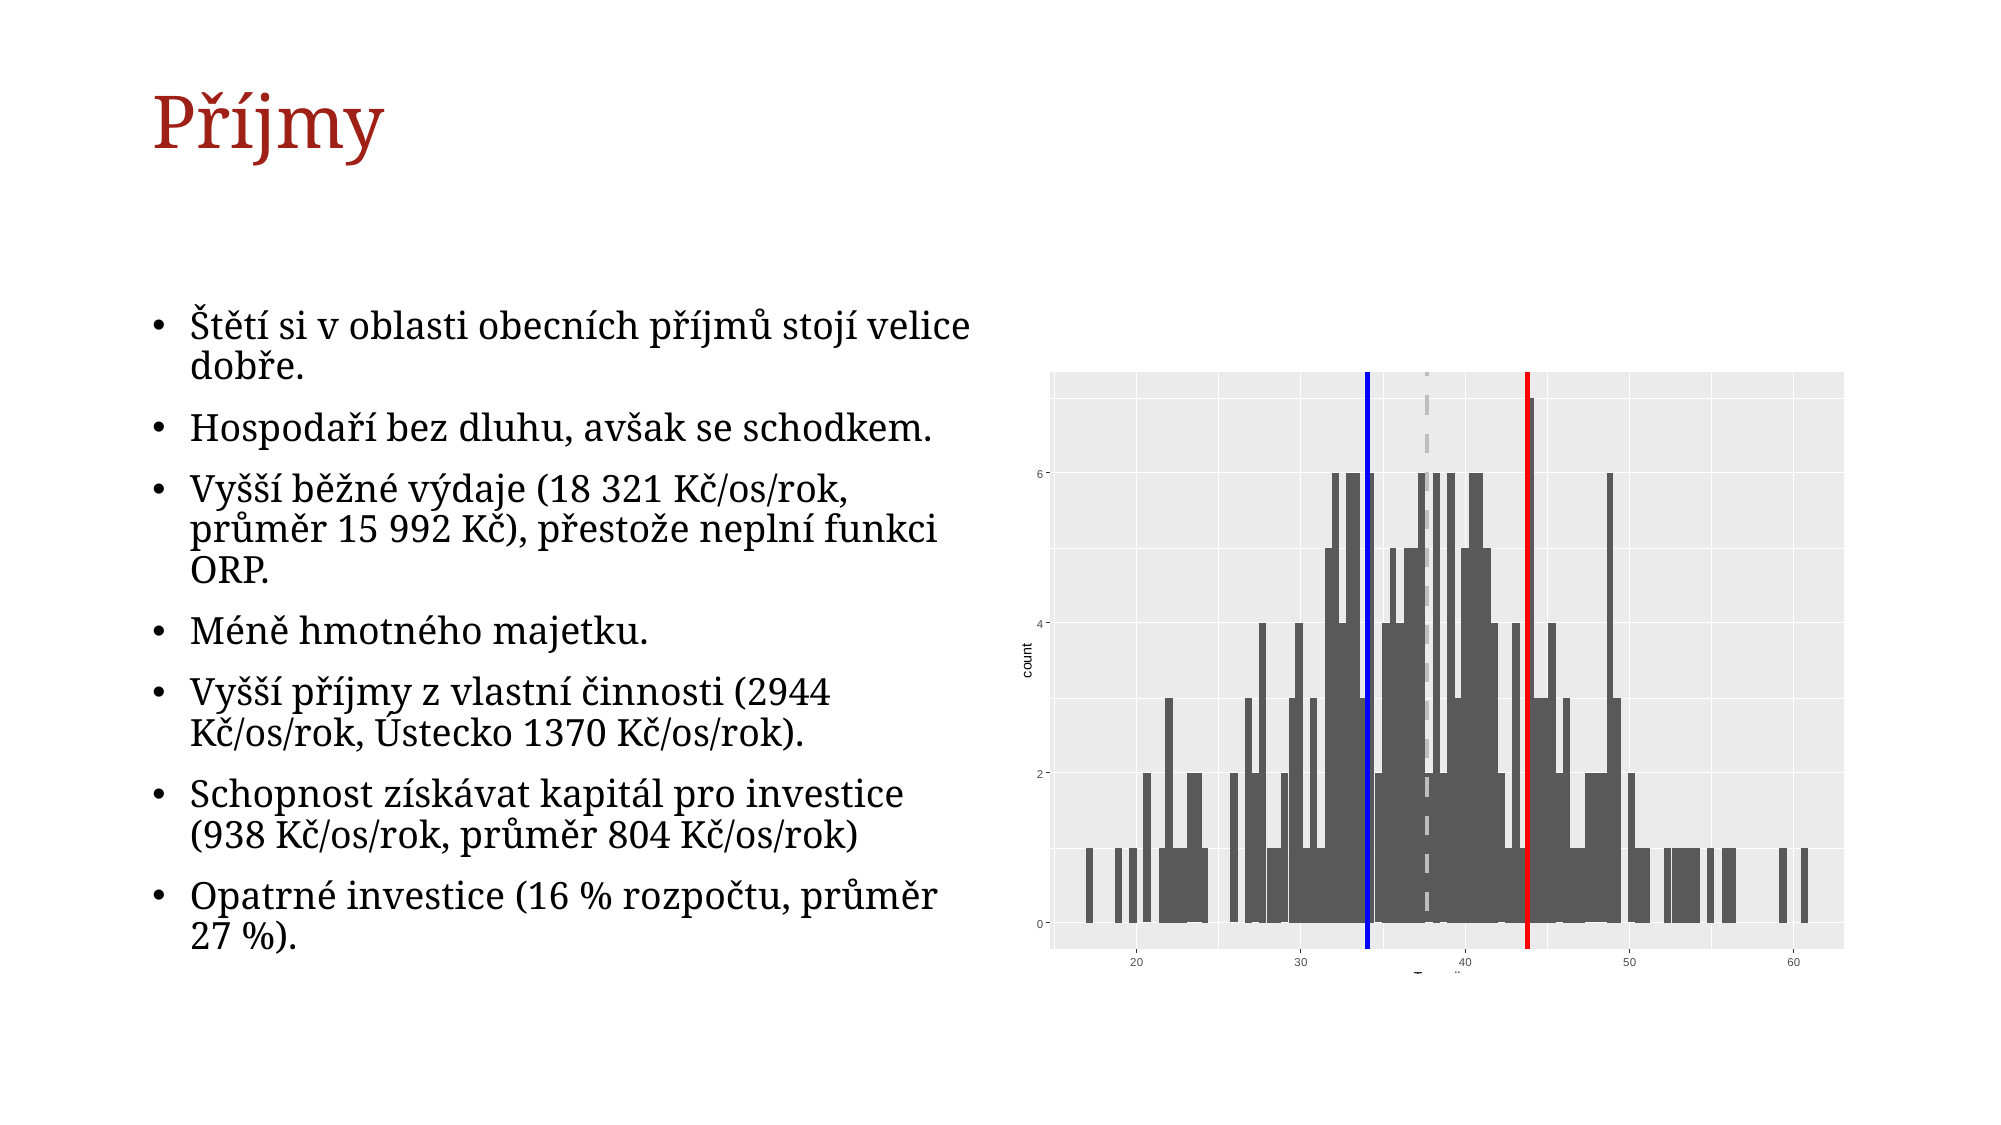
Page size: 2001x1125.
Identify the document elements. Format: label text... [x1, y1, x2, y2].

text_box Štětí si v oblasti obecních příjmů stojí velice dobře. Hospodaří bez dluhu, avšak se schodkem. Vyšší běžné výdaje (18 321 Kč/os/rok, průměr 15 992 Kč), přestože neplní funkci ORP. Méně hmotného majetku. Vyšší příjmy z vlastní činnosti (2944 Kč/os/rok, Ústecko 1370 Kč/os/rok). Schopnost získávat kapitál pro investice (938 Kč/os/rok, průměr 804 Kč/os/rok) Opatrné investice (16 % rozpočtu, průměr 27 %). [137, 299, 988, 1014]
title Příjmy [137, 15, 1863, 234]
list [1012, 368, 1863, 974]
